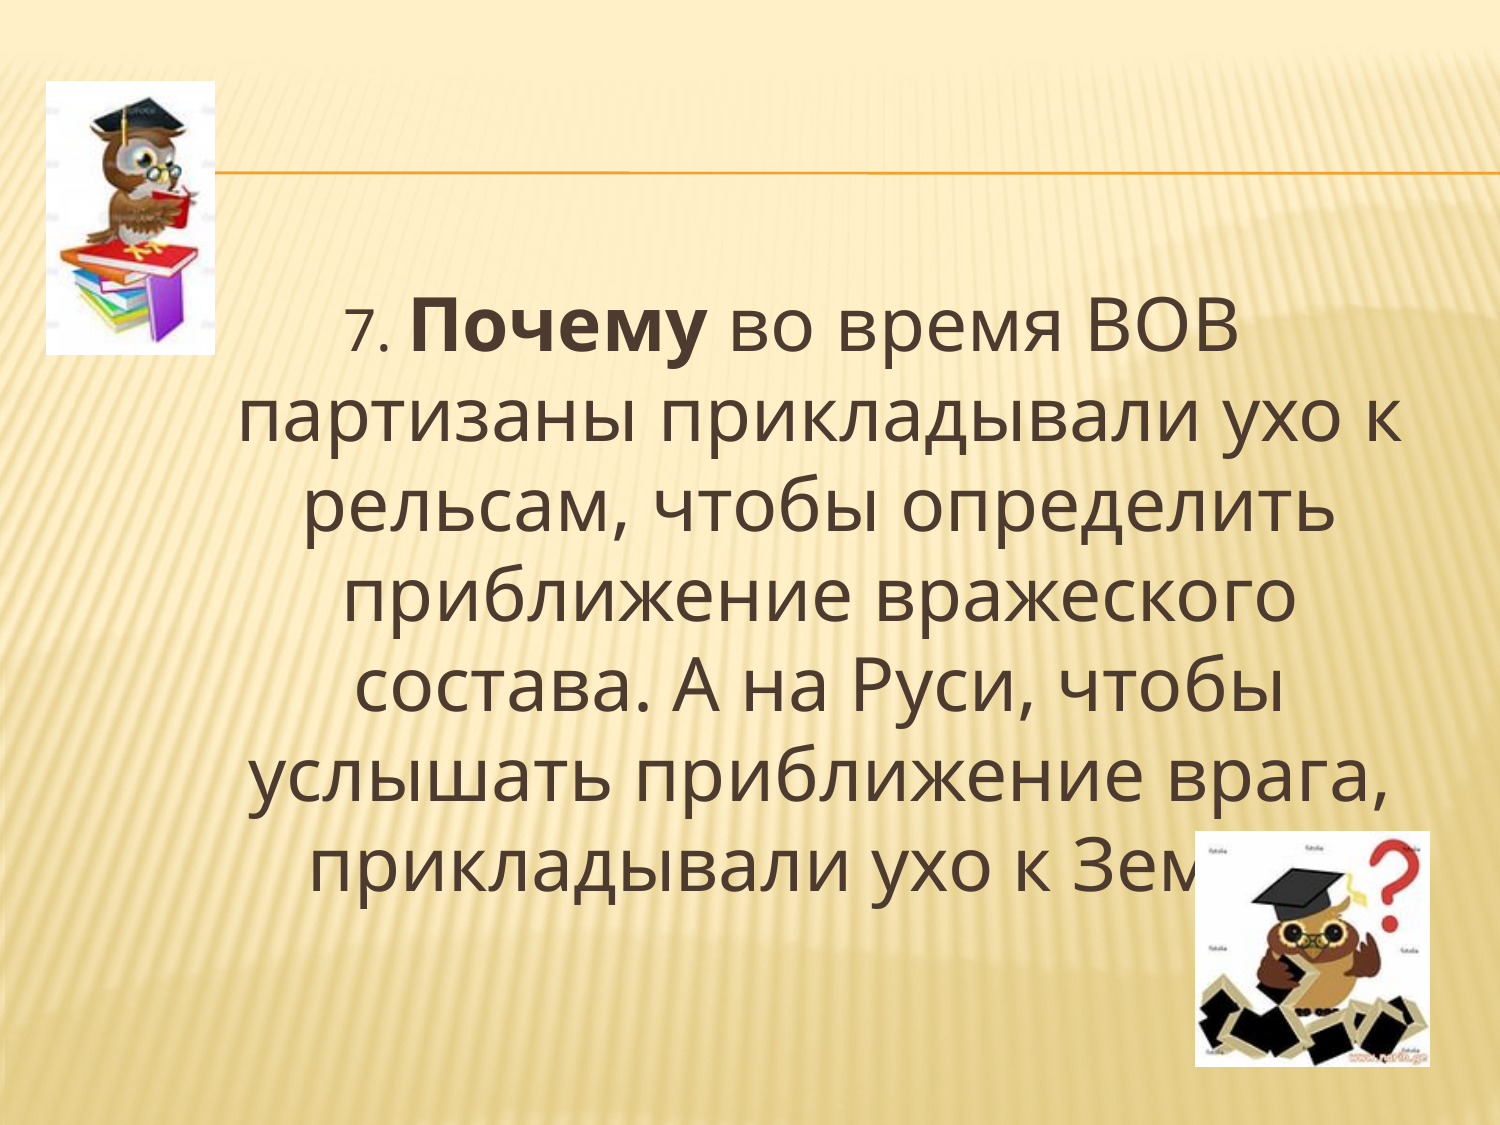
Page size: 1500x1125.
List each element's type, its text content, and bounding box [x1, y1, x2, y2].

picture [46, 81, 215, 355]
picture [1195, 831, 1430, 1067]
list 7. Почему во время ВОВ партизаны прикладывали ухо к рельсам, чтобы определить приближение вражеского состава. А на Руси, чтобы услышать приближение врага, прикладывали ухо к Земле? [117, 269, 1468, 973]
